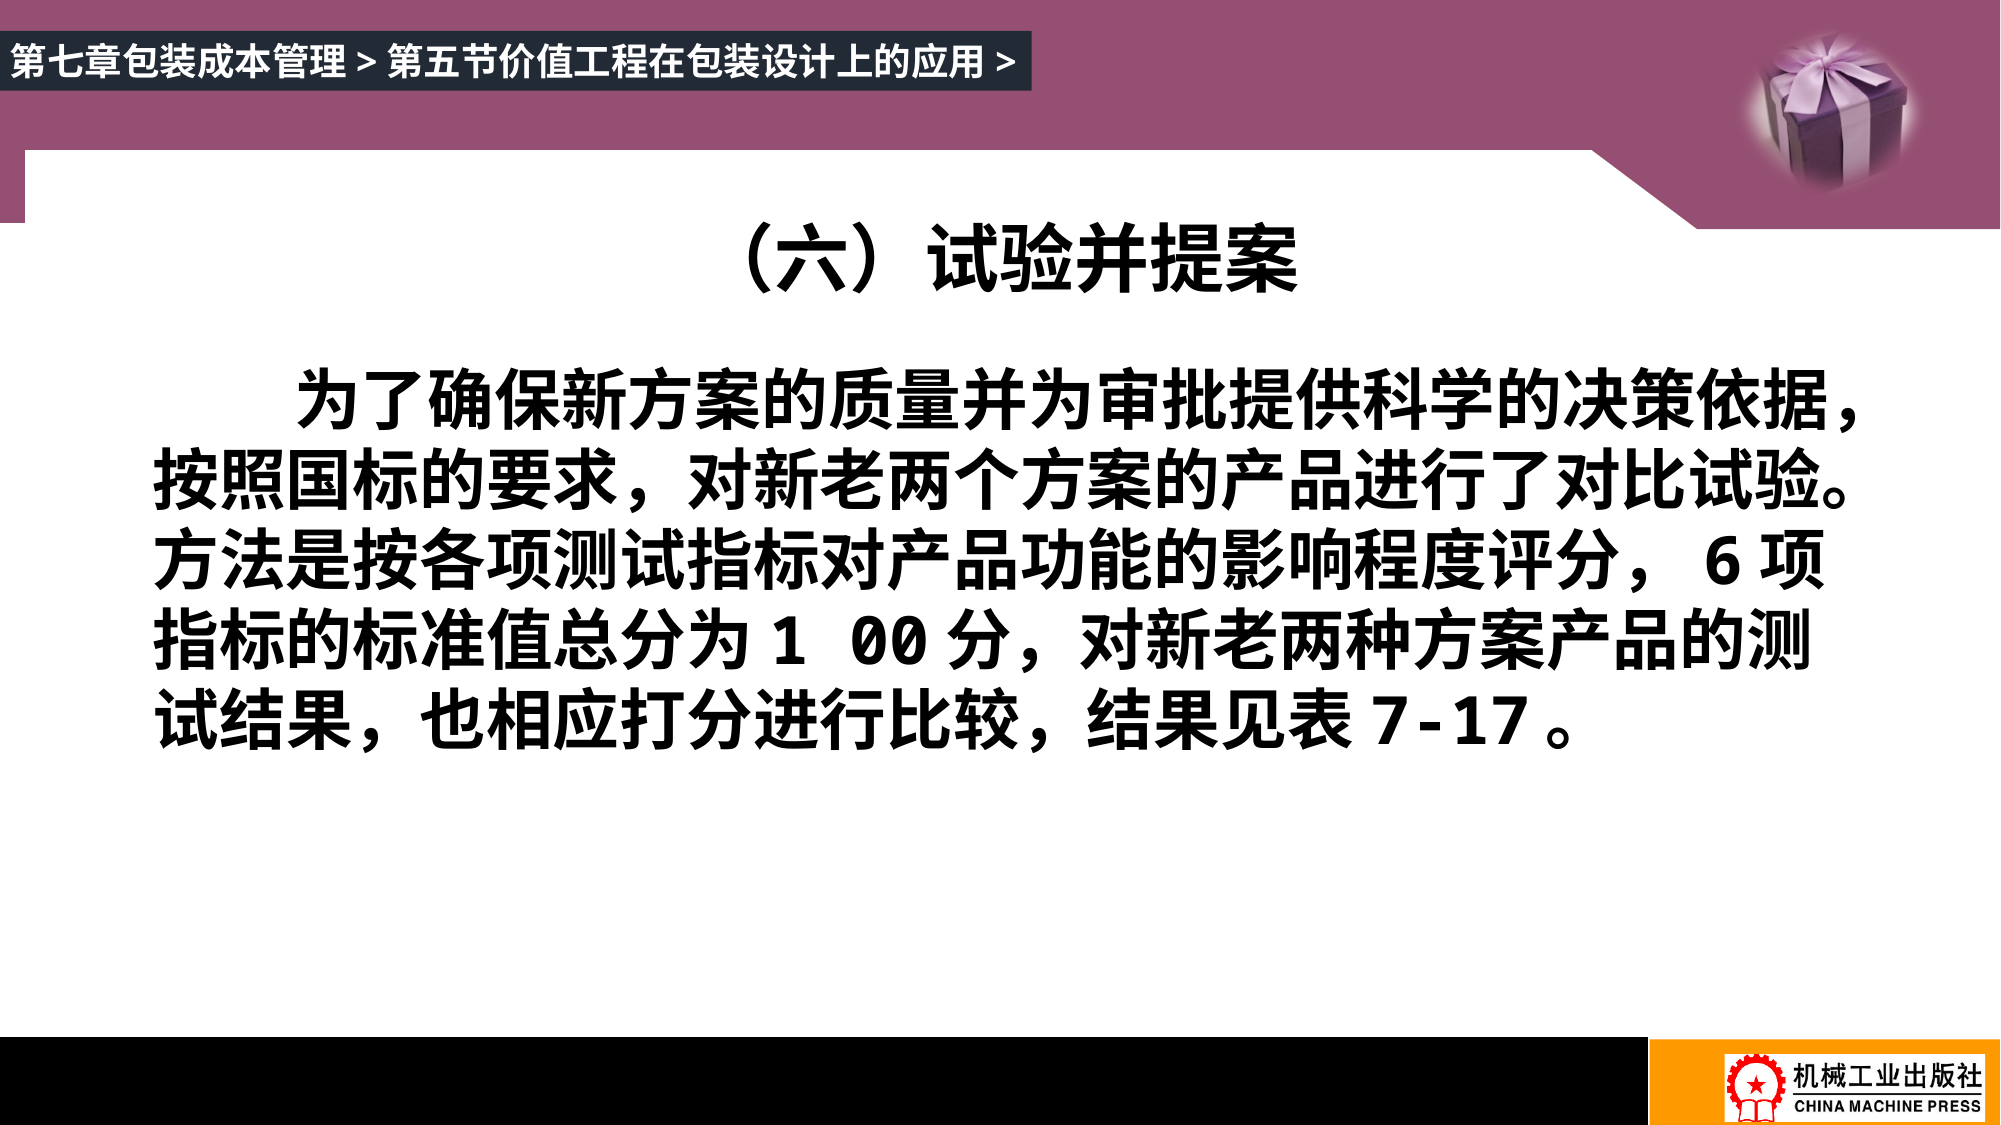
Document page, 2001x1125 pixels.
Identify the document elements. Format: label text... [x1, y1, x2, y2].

title （六）试验并提案 [137, 209, 1863, 315]
list 为了确保新方案的质量并为审批提供科学的决策依据，按照国标的要求，对新老两个方案的产品进行了对比试验。方法是按各项测试指标对产品功能的影响程度评分，6项指标的标准值总分为1 00分，对新老两种方案产品的测试结果，也相应打分进行比较，结果见表7-17。 [137, 350, 1863, 1014]
picture [1724, 1054, 1986, 1122]
text_box 第七章包装成本管理>第五节价值工程在包装设计上的应用> [0, 30, 1032, 91]
picture [1762, 54, 1900, 171]
